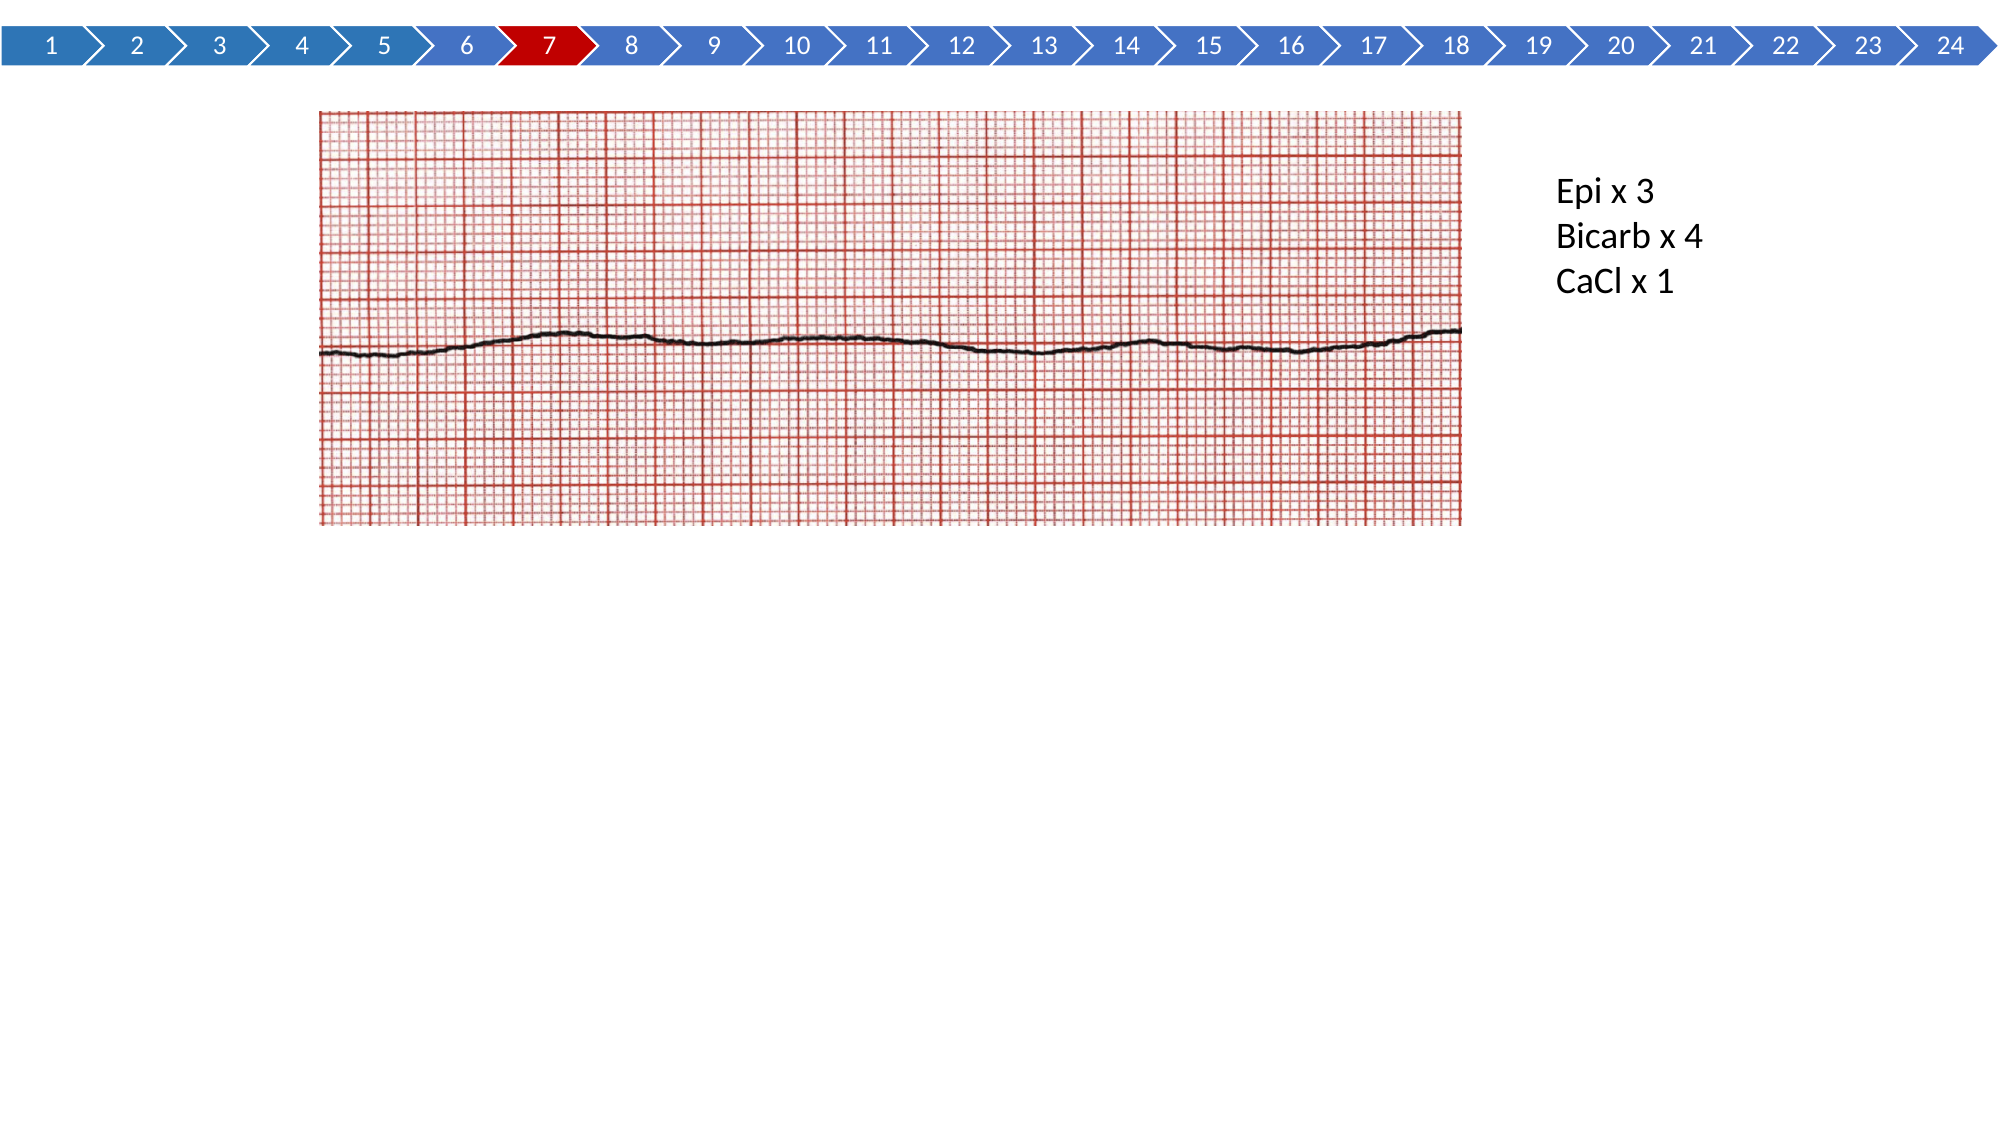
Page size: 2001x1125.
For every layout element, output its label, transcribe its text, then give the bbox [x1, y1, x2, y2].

picture [319, 111, 1462, 526]
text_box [0, 0, 2000, 112]
text_box Epi x 3 Bicarb x 4 CaCl x 1 [1541, 158, 1719, 354]
